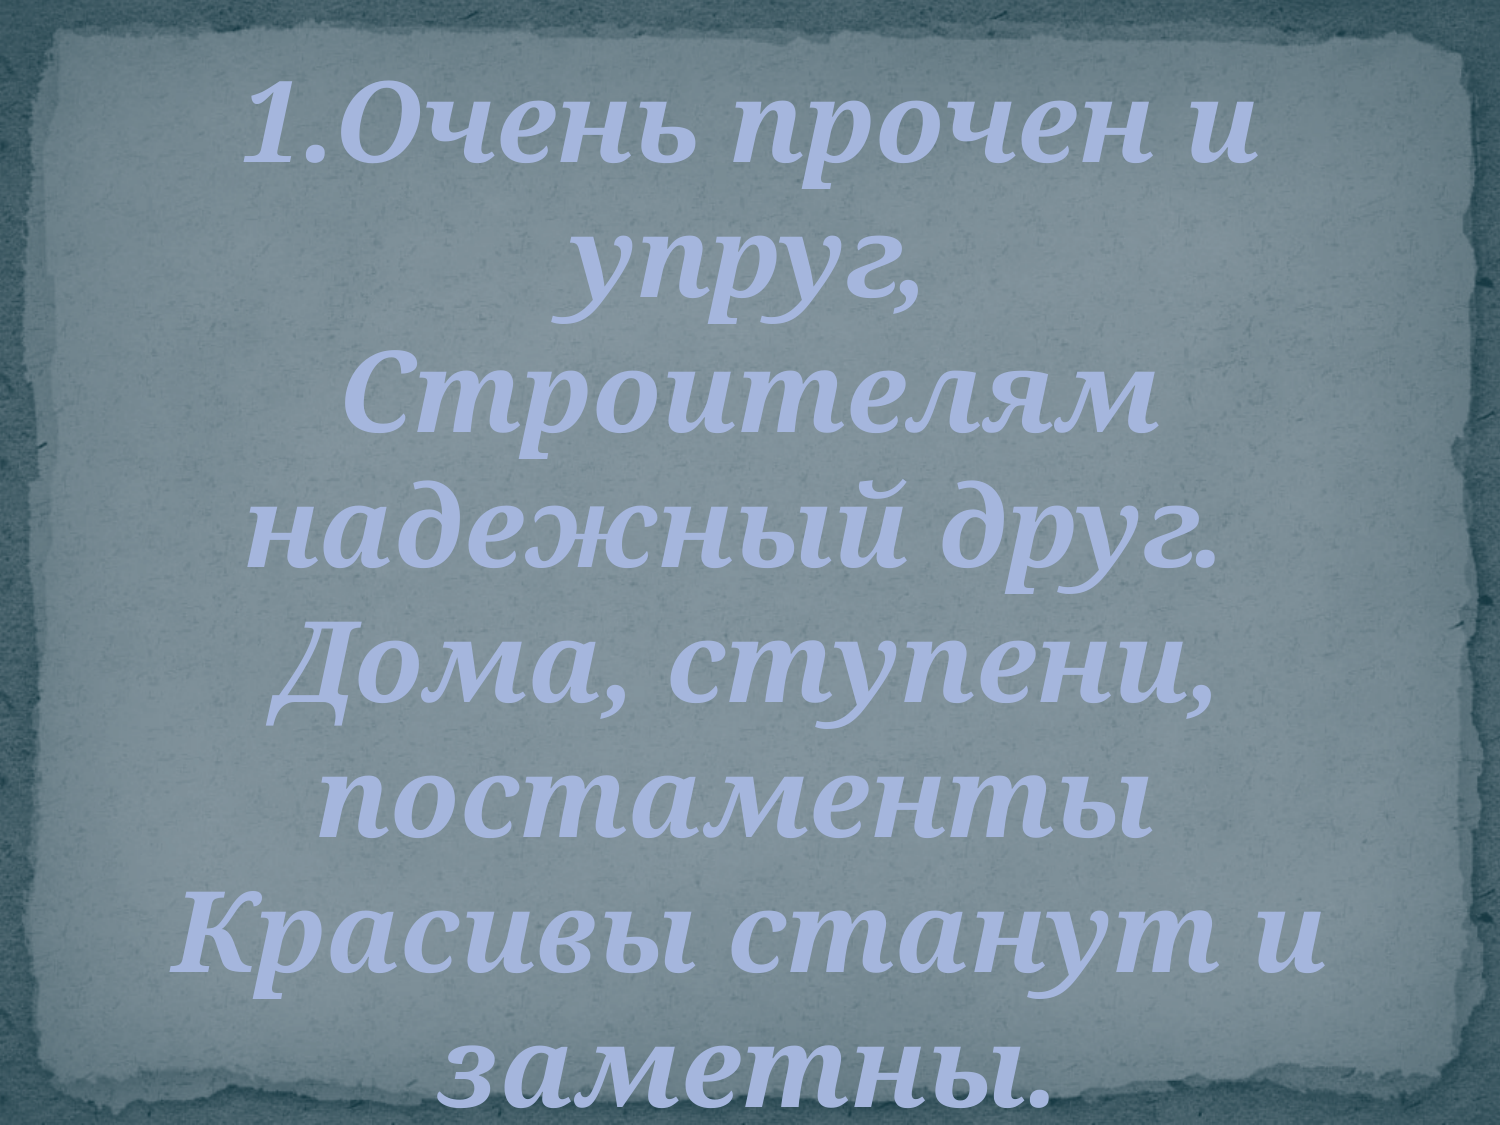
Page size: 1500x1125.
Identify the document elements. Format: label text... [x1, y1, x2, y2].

text_box 1.Очень прочен и упруг, Строителям надежный друг. Дома, ступени, постаменты Красивы станут и заметны. [64, 42, 1436, 1125]
